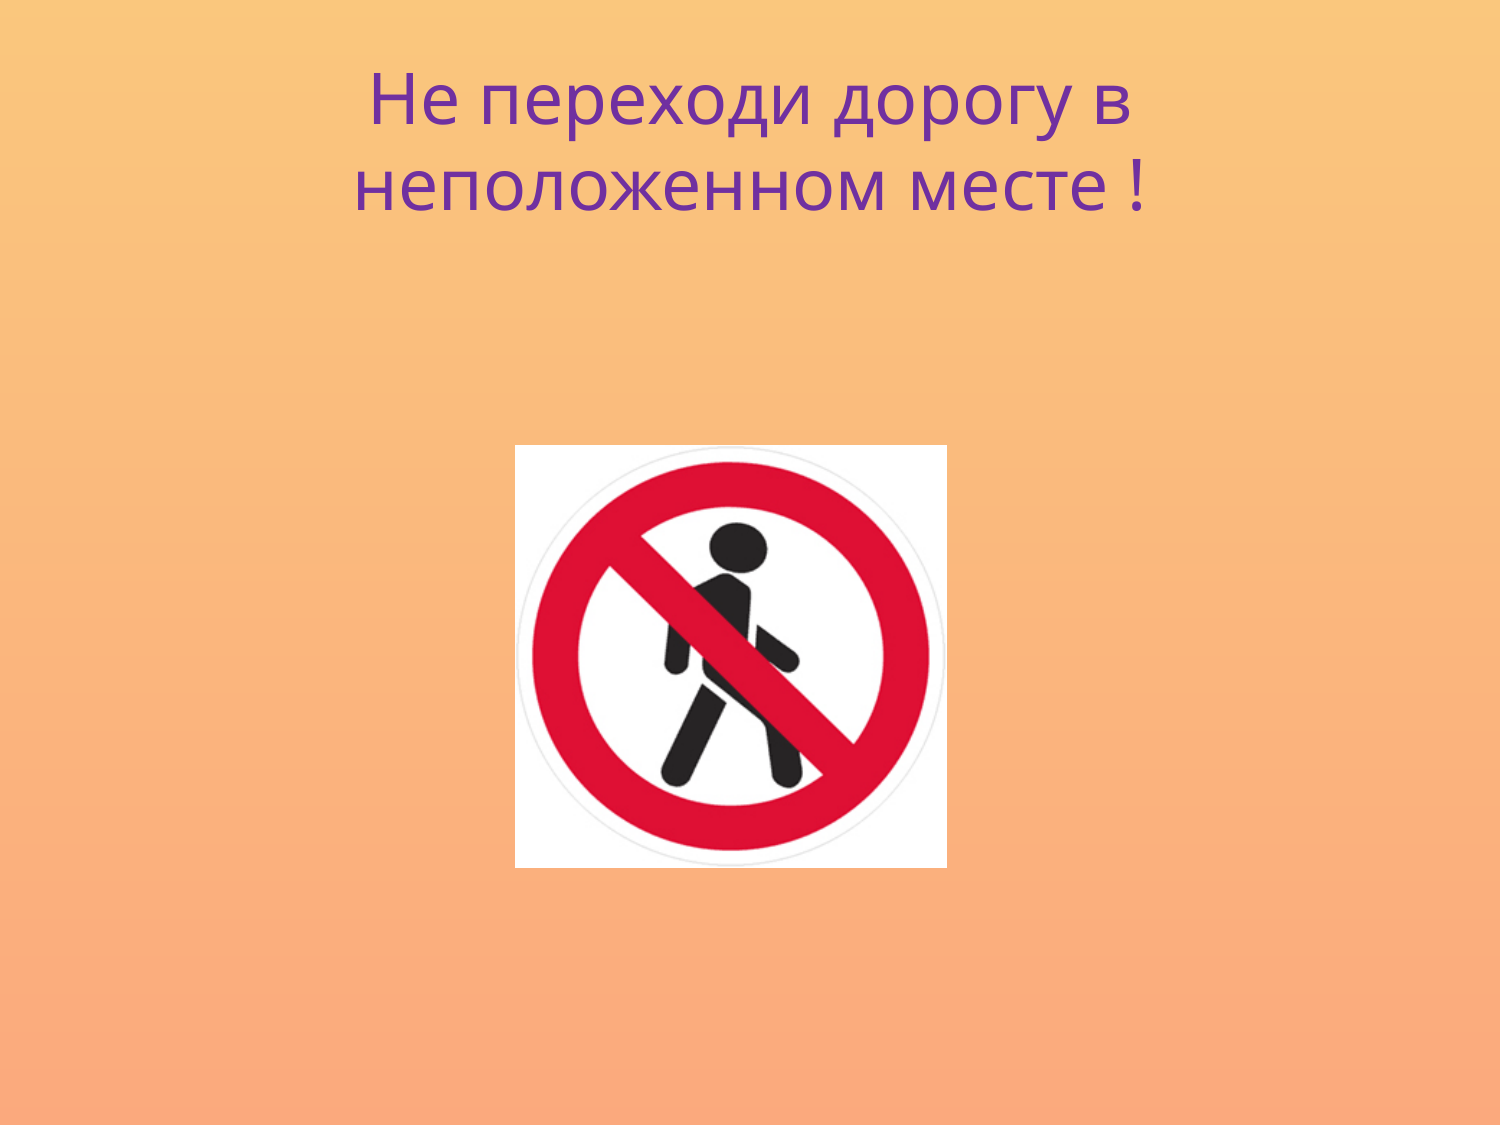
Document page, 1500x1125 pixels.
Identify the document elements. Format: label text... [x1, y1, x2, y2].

title Не переходи дорогу в неположенном месте ! [75, 45, 1425, 233]
picture [515, 445, 948, 868]
